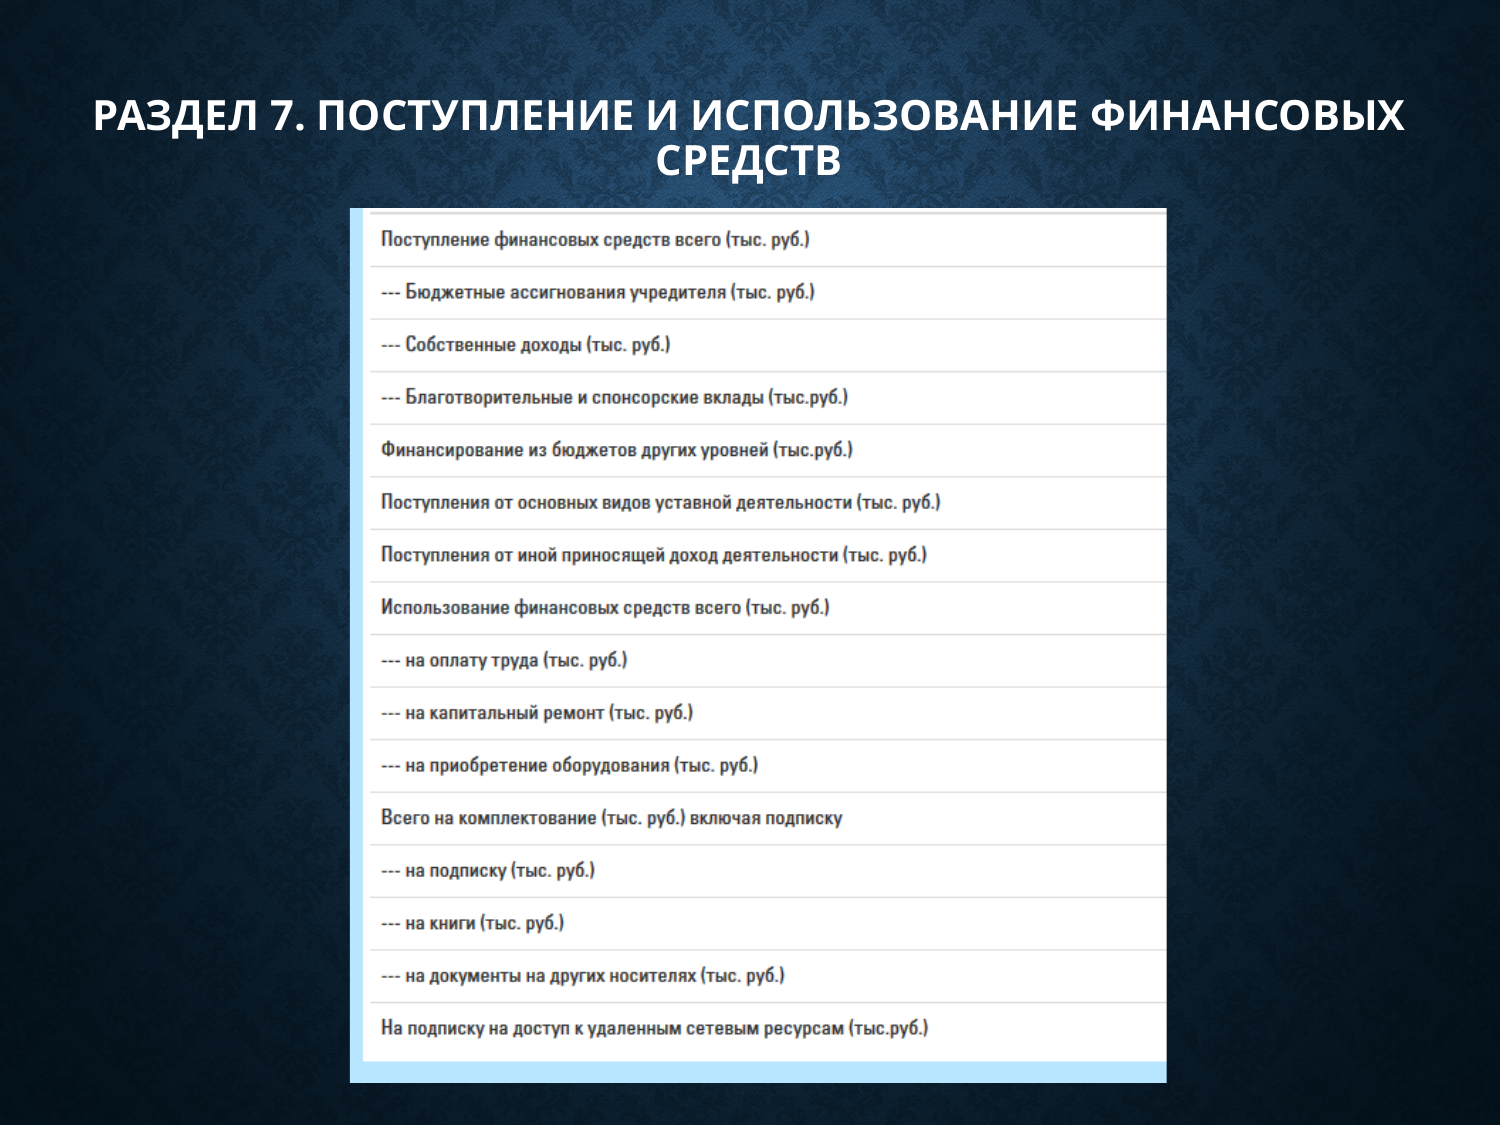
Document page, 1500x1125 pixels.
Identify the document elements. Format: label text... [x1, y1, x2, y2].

title Раздел 7. поступление и использование финансовых средств [70, 30, 1428, 249]
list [349, 207, 1168, 1083]
